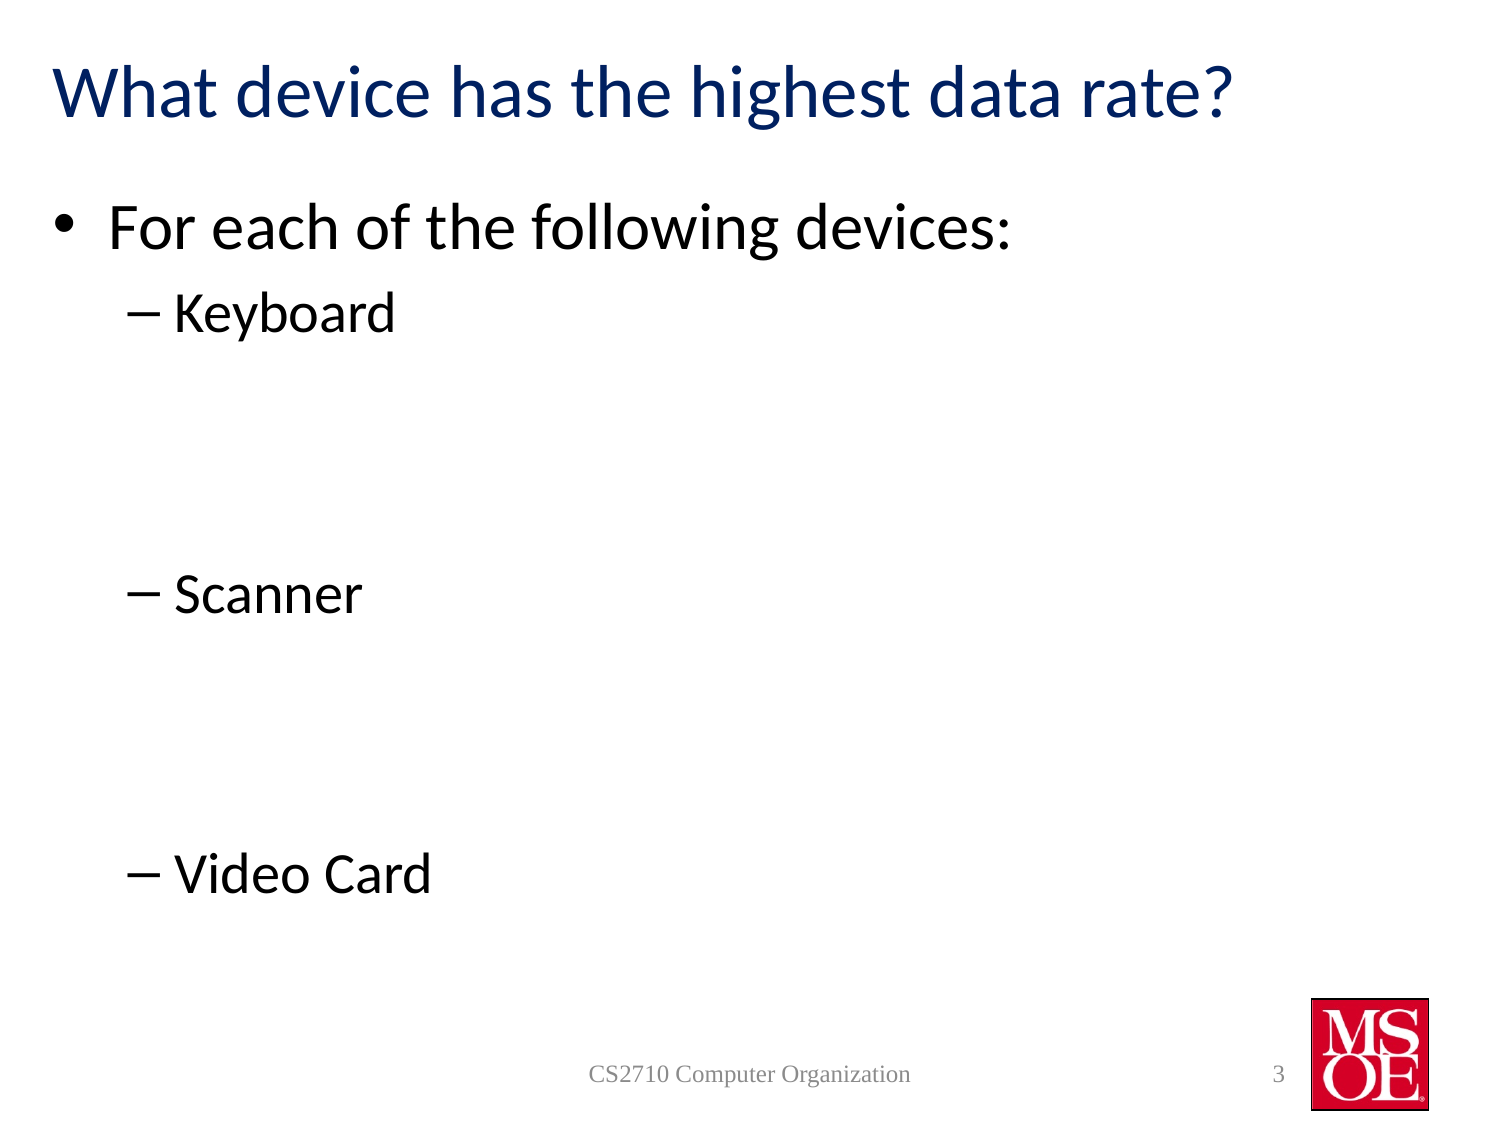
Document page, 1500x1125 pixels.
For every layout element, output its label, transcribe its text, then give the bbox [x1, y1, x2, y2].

list For each of the following devices: Keyboard Scanner Video Card [37, 174, 1451, 1006]
slide_number 3 [1074, 1042, 1300, 1103]
title What device has the highest data rate? [37, 24, 1451, 151]
picture [1312, 1006, 1428, 1109]
footer CS2710 Computer Organization [512, 1042, 988, 1103]
